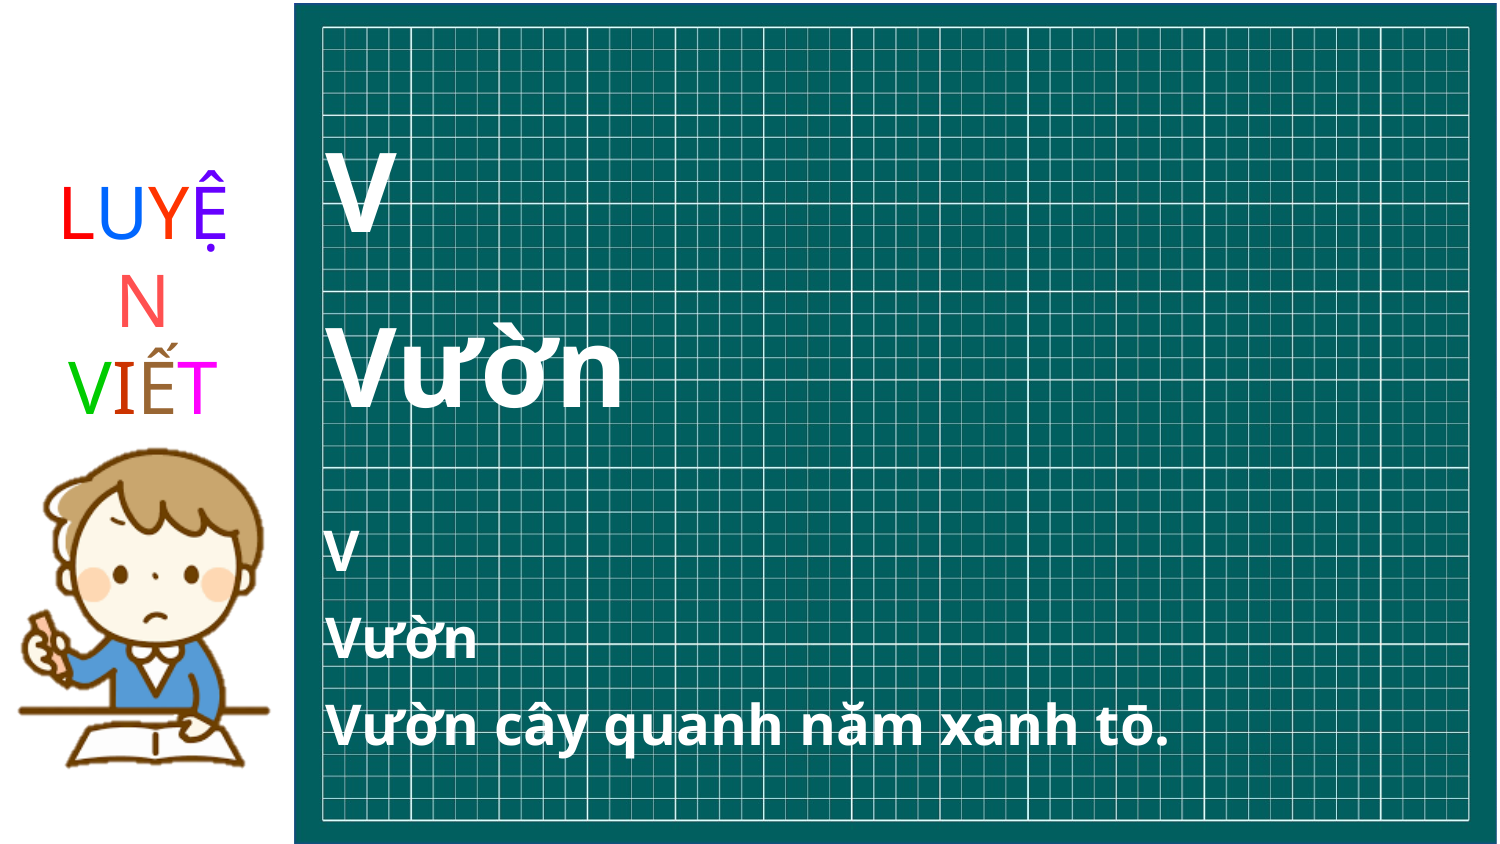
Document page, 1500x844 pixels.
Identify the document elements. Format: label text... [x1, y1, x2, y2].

text_box LUYỆN VIẾT [24, 159, 263, 431]
picture [0, 3, 1497, 844]
